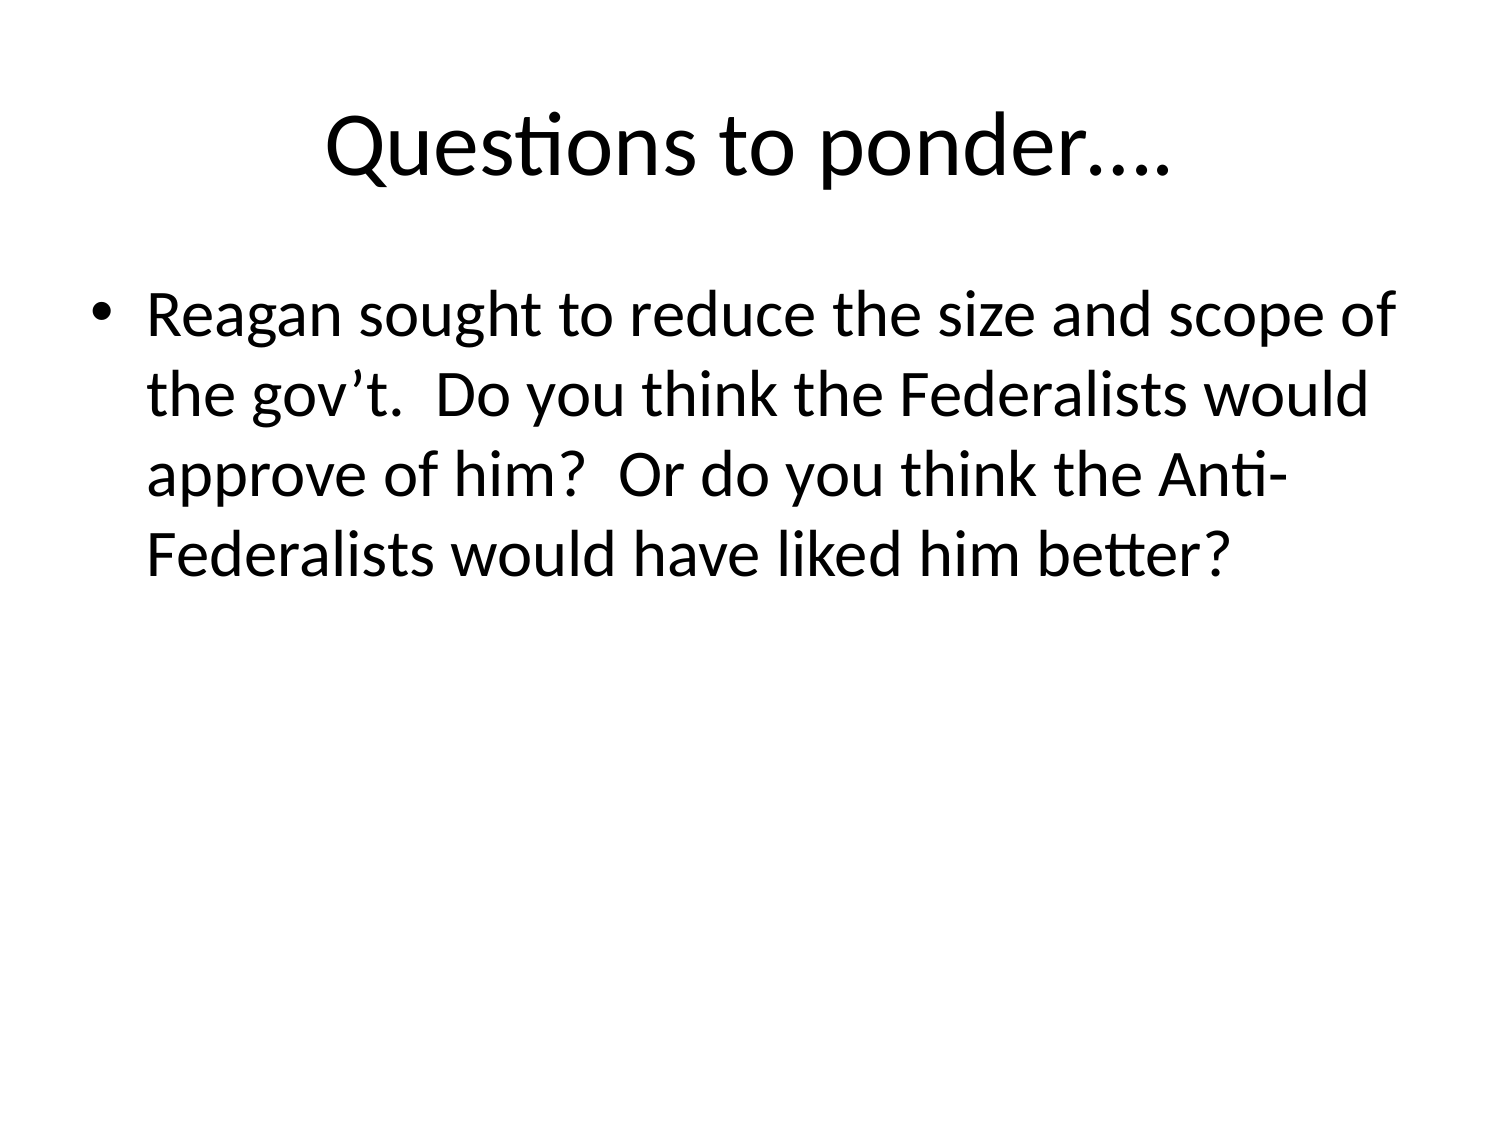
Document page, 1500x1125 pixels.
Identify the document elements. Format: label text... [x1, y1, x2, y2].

title Questions to ponder…. [75, 45, 1425, 233]
list Reagan sought to reduce the size and scope of the gov’t. Do you think the Federalists would approve of him? Or do you think the Anti-Federalists would have liked him better? [75, 262, 1425, 1005]
